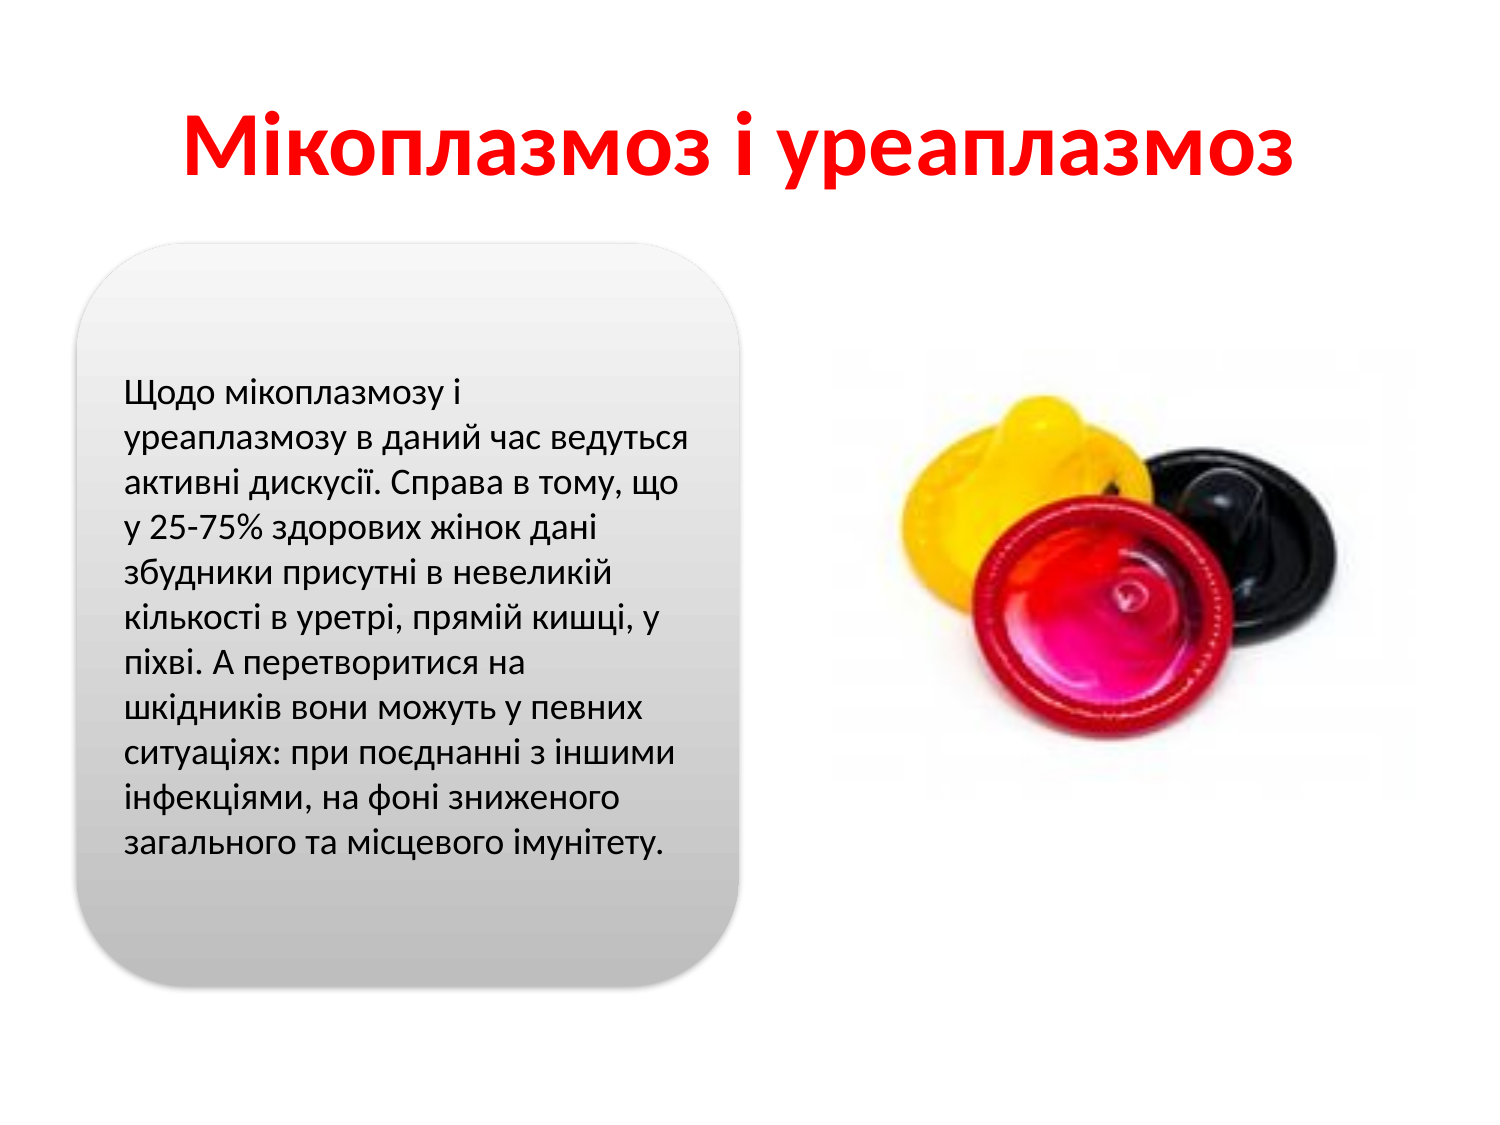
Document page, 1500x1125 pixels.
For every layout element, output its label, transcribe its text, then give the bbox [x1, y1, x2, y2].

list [76, 243, 740, 987]
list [832, 349, 1416, 799]
title Мікоплазмоз і уреаплазмоз [75, 45, 1425, 233]
